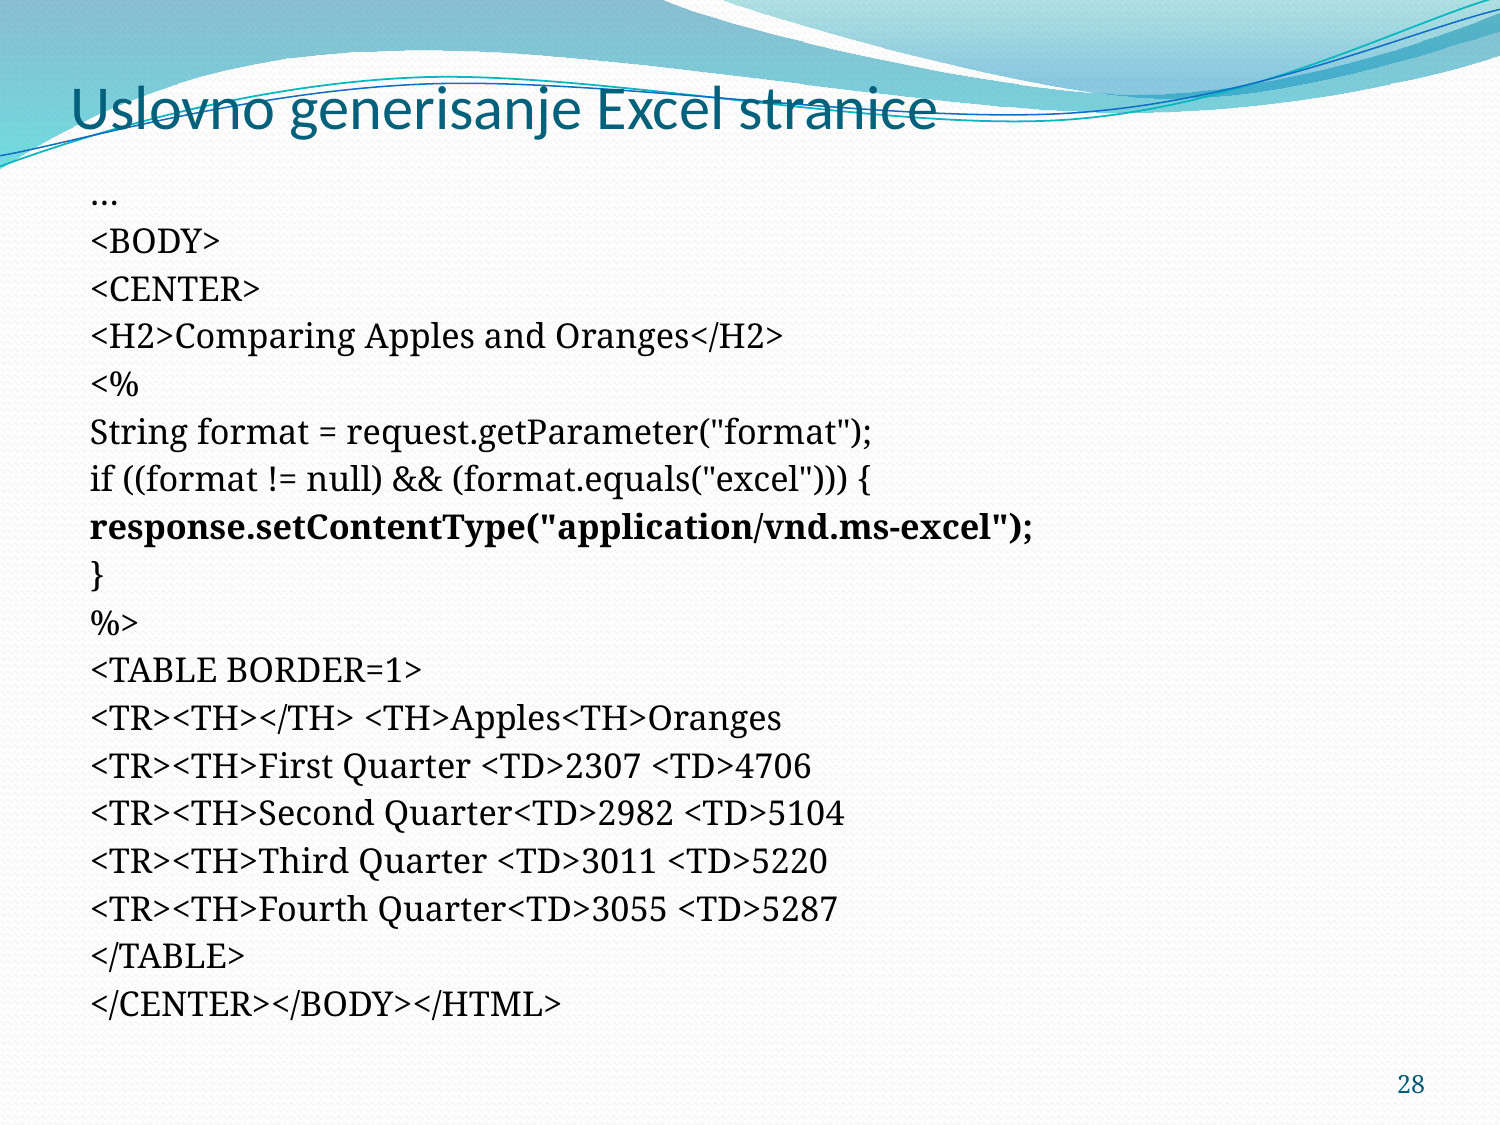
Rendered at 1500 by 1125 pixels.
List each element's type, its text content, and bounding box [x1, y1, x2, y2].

slide_number 28 [1299, 1042, 1425, 1103]
title Uslovno generisanje Excel stranice [70, 58, 1421, 143]
list … <BODY> <CENTER> <H2>Comparing Apples and Oranges</H2> <% String format = request.getParameter("format"); if ((format != null) && (format.equals("excel"))) { response.setContentType("application/vnd.ms-excel"); } %> <TABLE BORDER=1> <TR><TH></TH> <TH>Apples<TH>Oranges <TR><TH>First Quarter <TD>2307 <TD>4706 <TR><TH>Second Quarter<TD>2982 <TD>5104 <TR><TH>Third Quarter <TD>3011 <TD>5220 <TR><TH>Fourth Quarter<TD>3055 <TD>5287 </TABLE> </CENTER></BODY></HTML> [75, 164, 1425, 1038]
